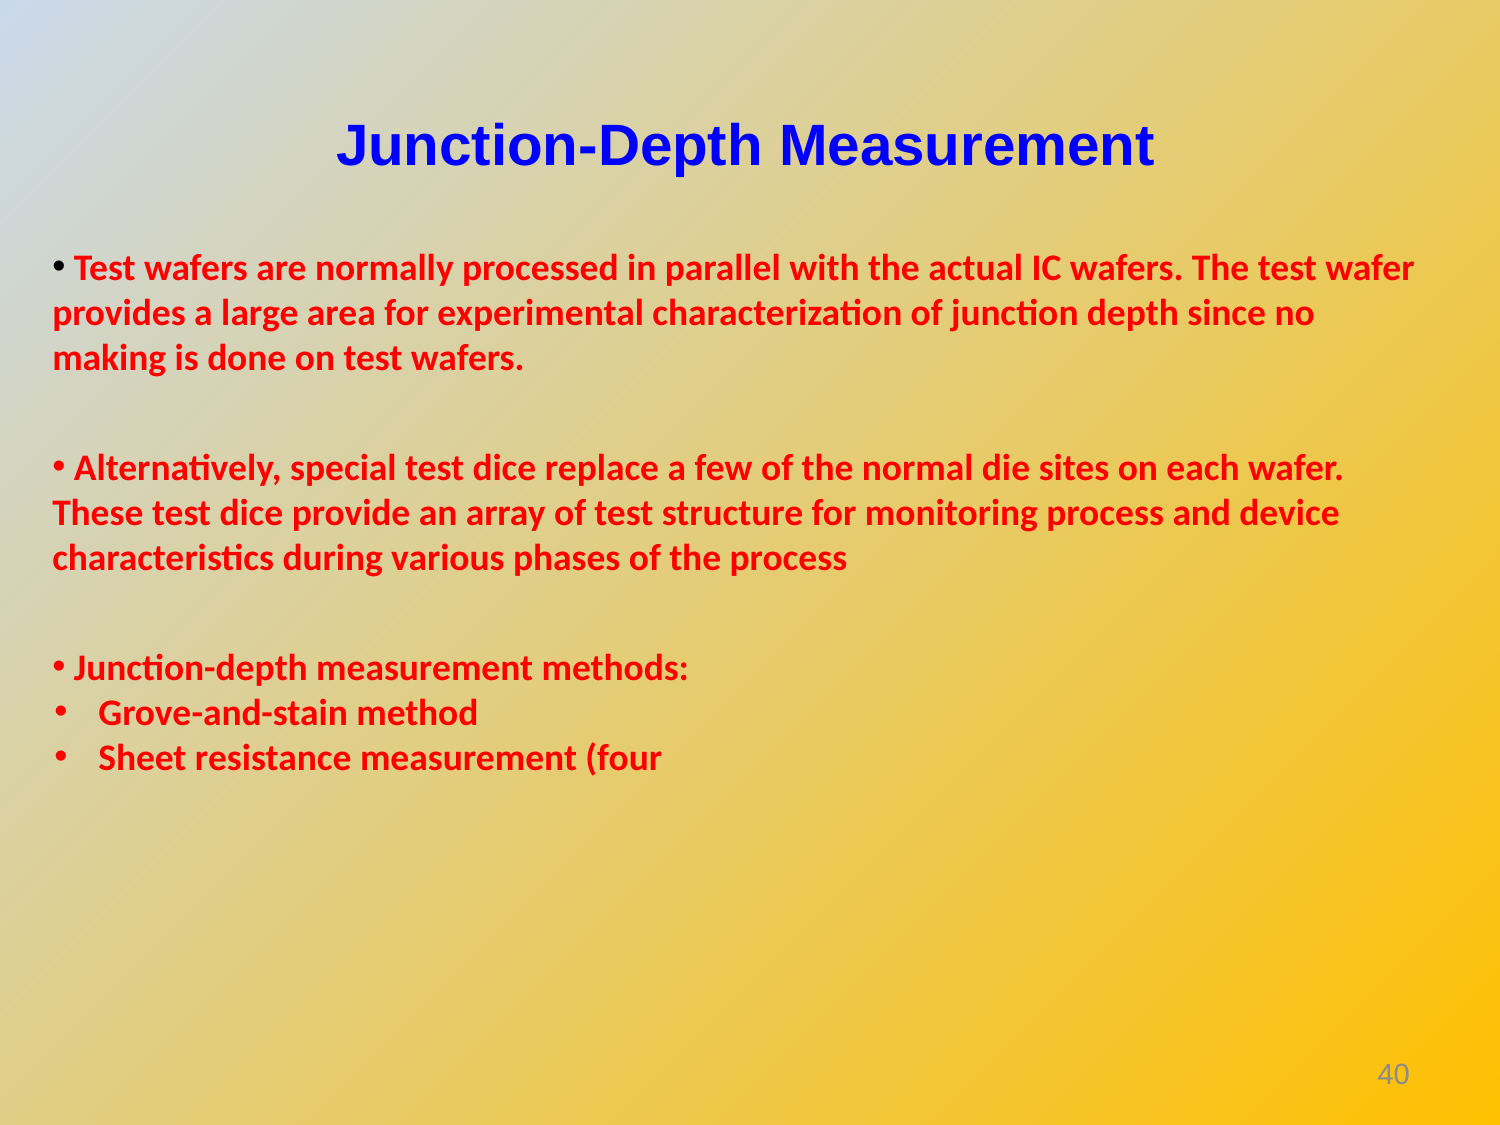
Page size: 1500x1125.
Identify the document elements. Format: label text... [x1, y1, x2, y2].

text_box Junction-Depth Measurement [114, 99, 1377, 185]
text_box Test wafers are normally processed in parallel with the actual IC wafers. The test wafer provides a large area for experimental characterization of junction depth since no making is done on test wafers. Alternatively, special test dice replace a few of the normal die sites on each wafer. These test dice provide an array of test structure for monitoring process and device characteristics during various phases of the process Junction-depth measurement methods: Grove-and-stain method Sheet resistance measurement (four [37, 235, 1444, 785]
slide_number 40 [1074, 1042, 1425, 1103]
